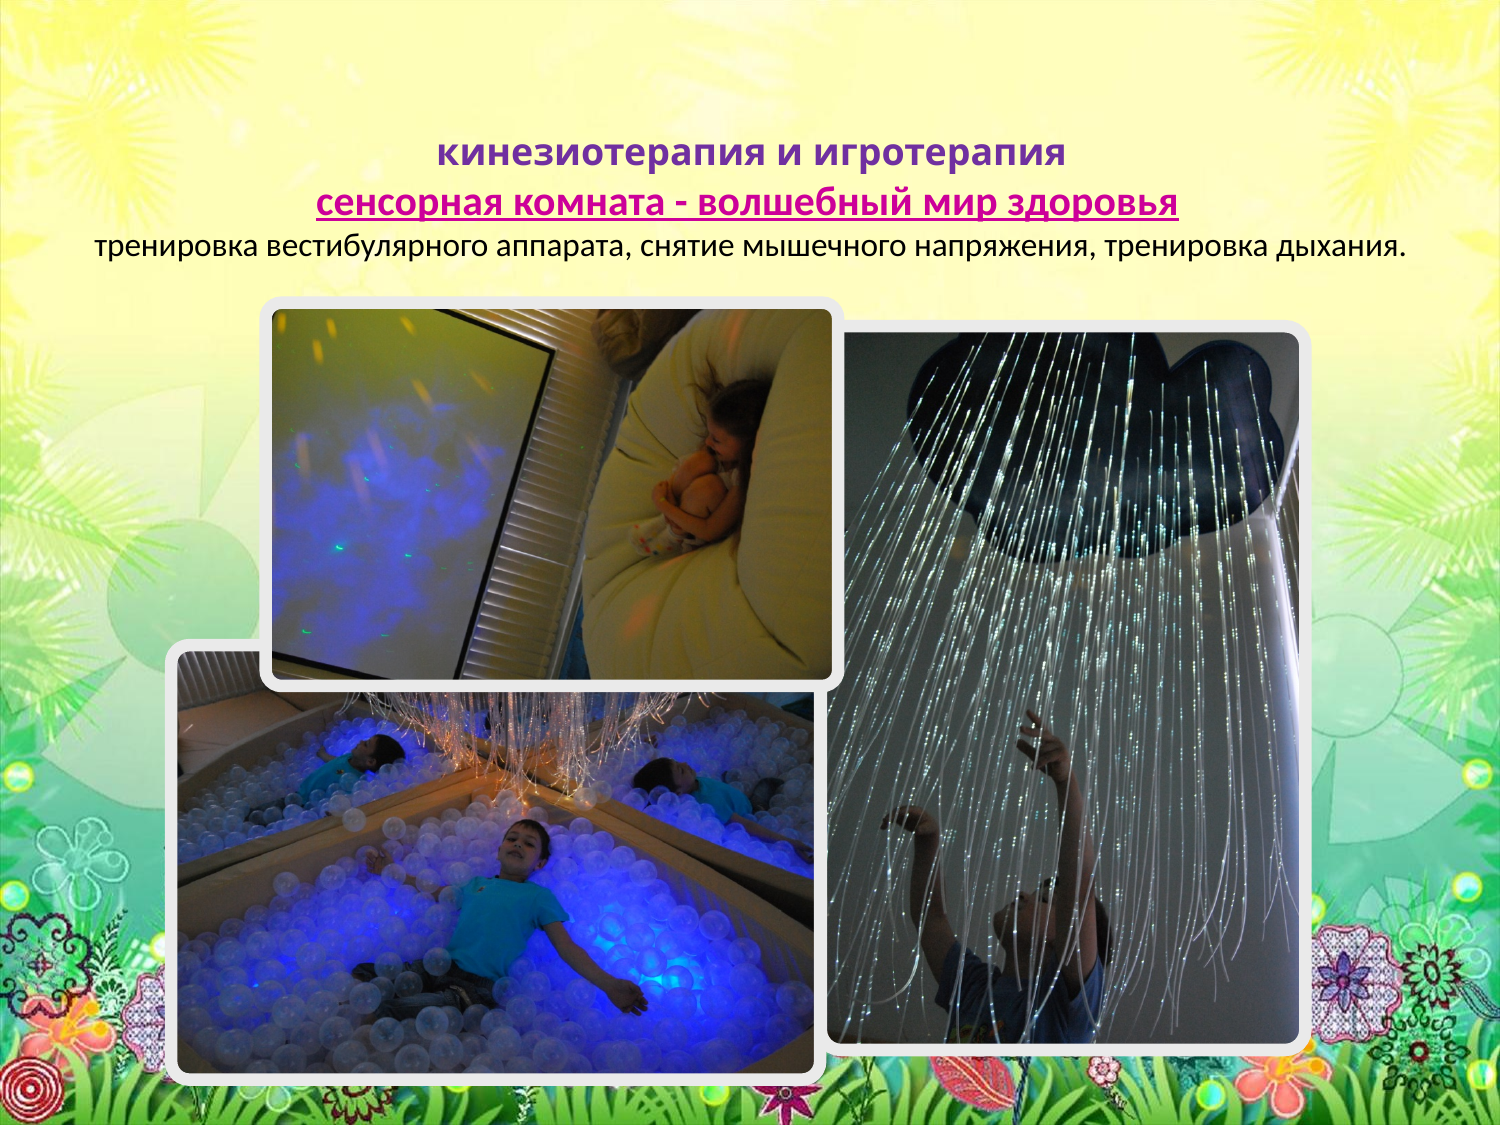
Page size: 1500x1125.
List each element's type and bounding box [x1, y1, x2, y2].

picture [0, 0, 1500, 1125]
list [170, 644, 821, 1080]
